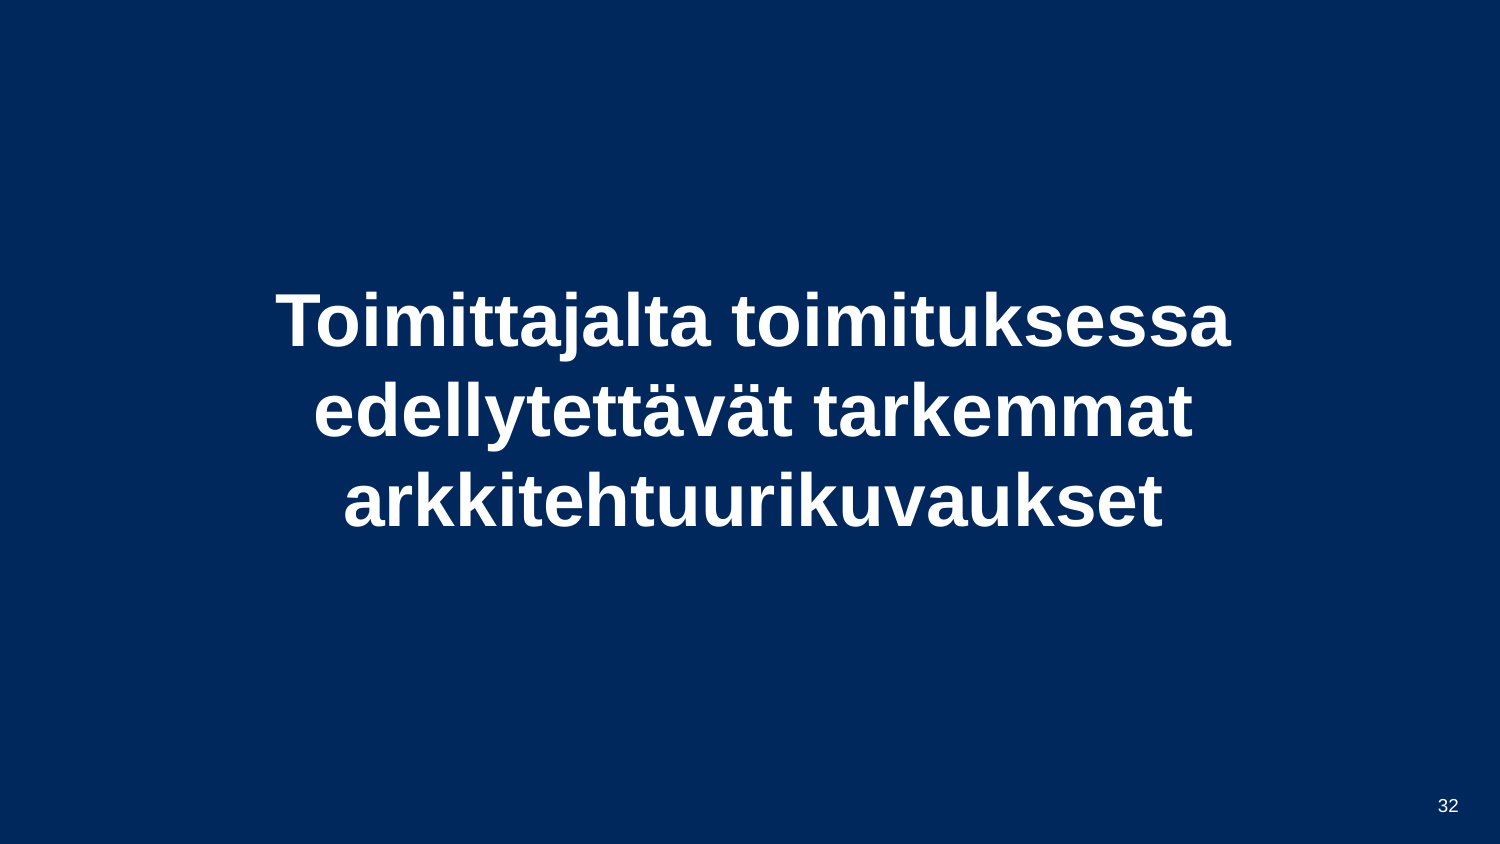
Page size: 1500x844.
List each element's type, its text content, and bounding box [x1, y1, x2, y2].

slide_number 32 [1422, 782, 1491, 827]
title Toimittajalta toimituksessa edellytettävät tarkemmat arkkitehtuurikuvaukset [116, 191, 1392, 622]
